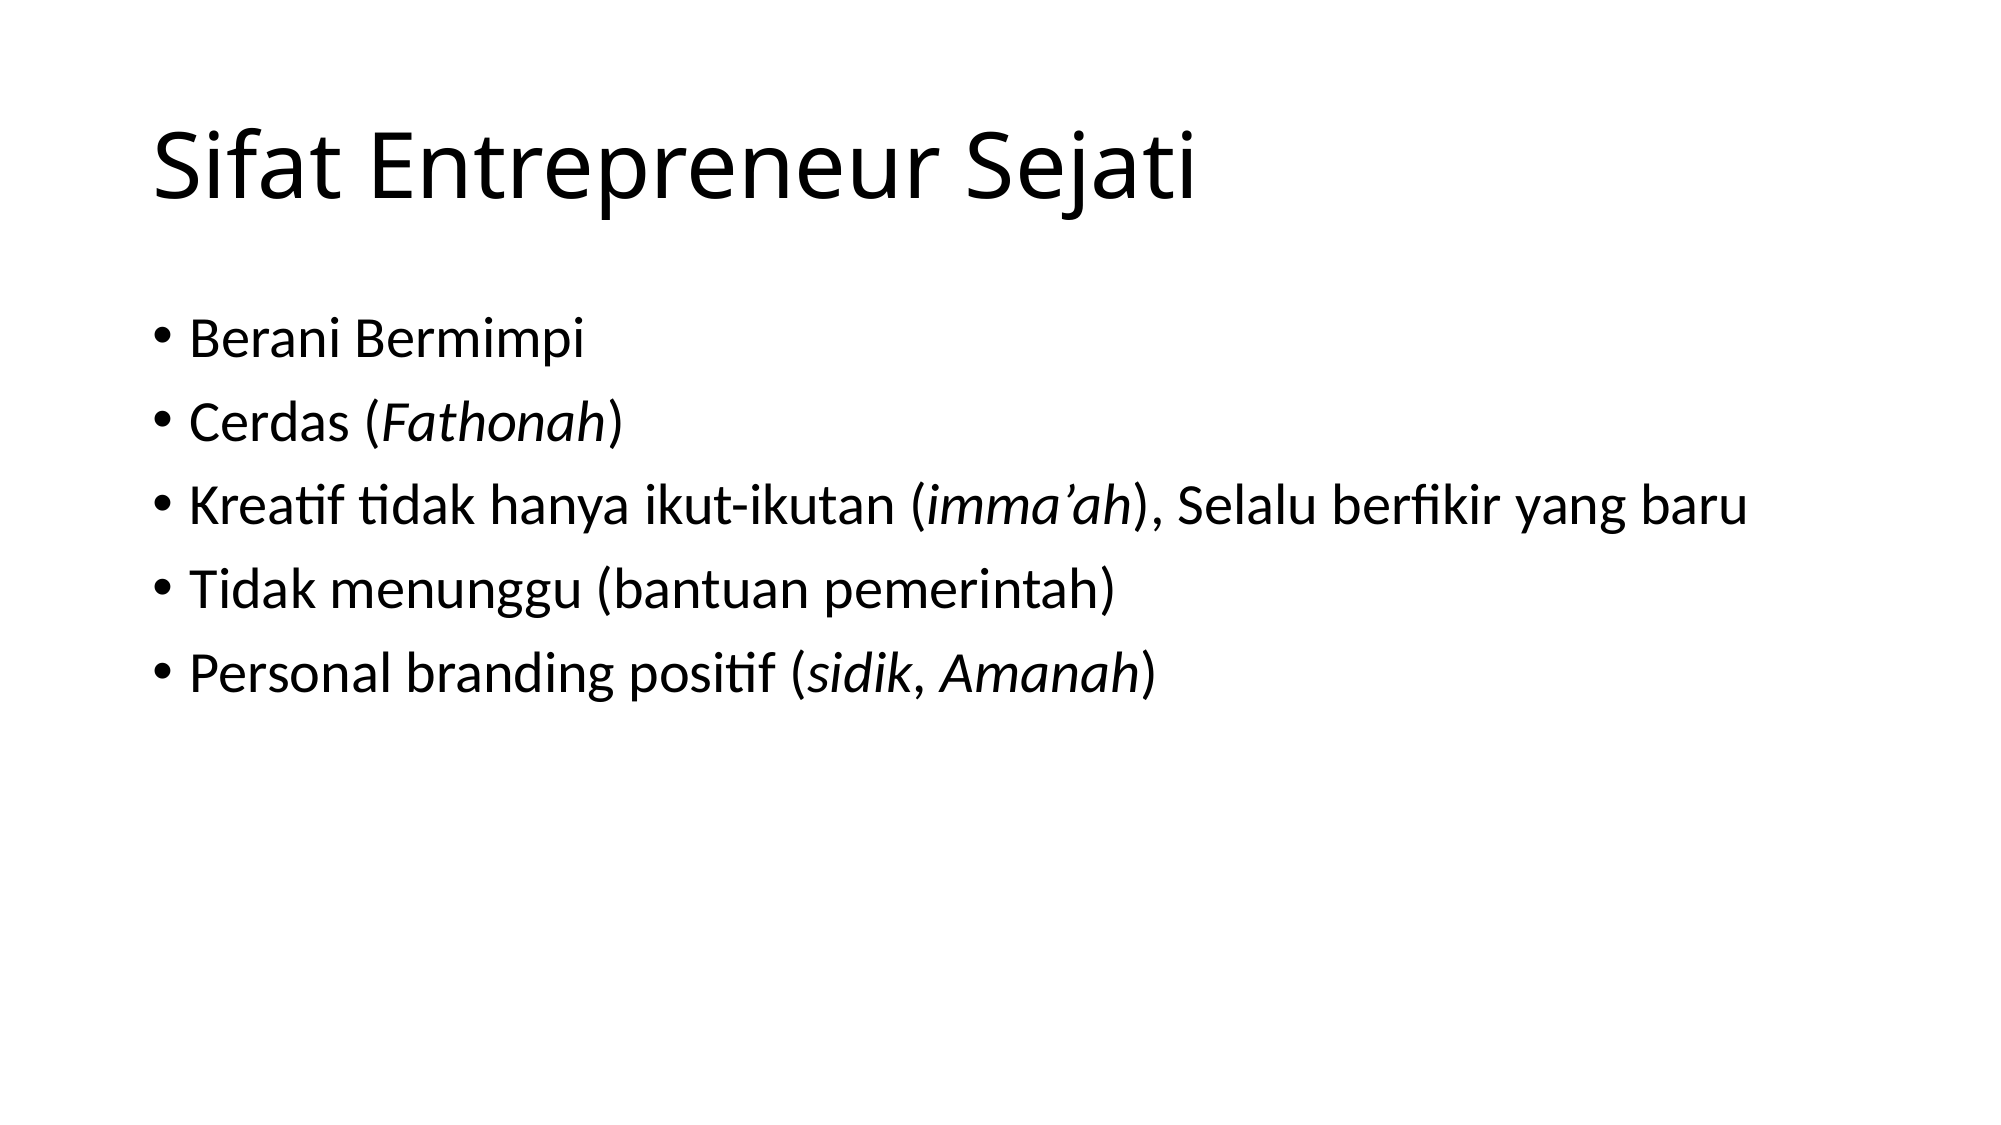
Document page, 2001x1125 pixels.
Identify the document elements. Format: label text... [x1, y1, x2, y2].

list Berani Bermimpi Cerdas (Fathonah) Kreatif tidak hanya ikut-ikutan (imma’ah), Selalu berfikir yang baru Tidak menunggu (bantuan pemerintah) Personal branding positif (sidik, Amanah) [137, 299, 1863, 1014]
title Sifat Entrepreneur Sejati [137, 59, 1863, 278]
